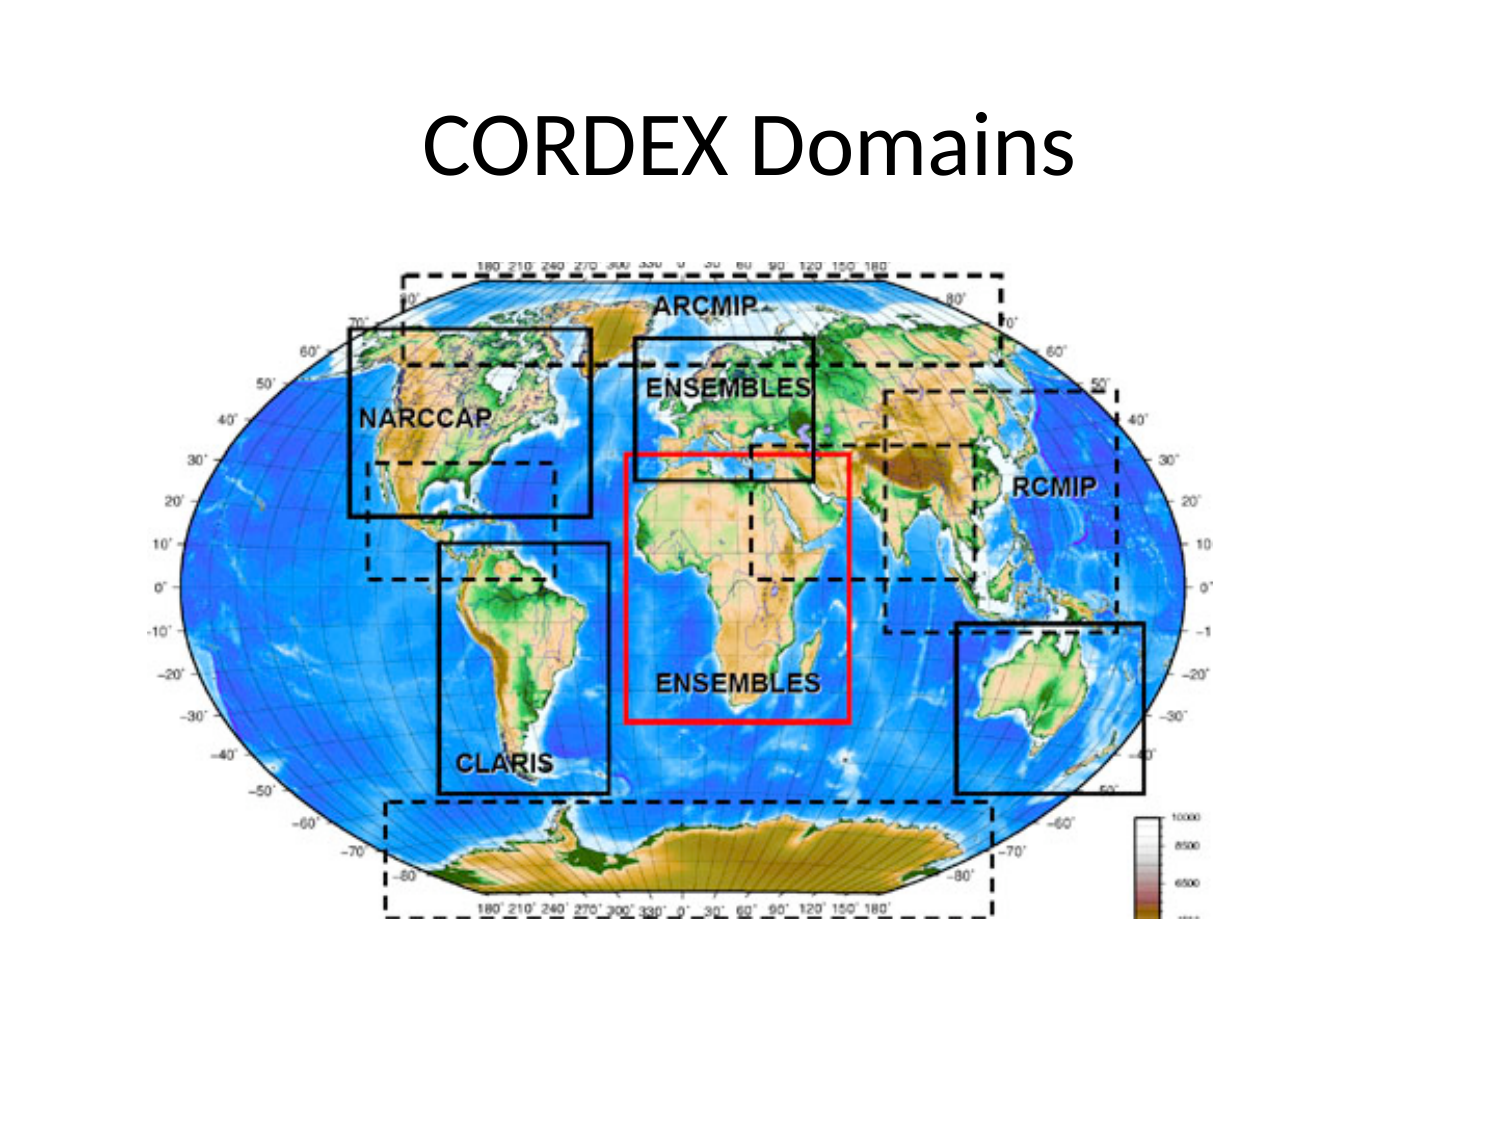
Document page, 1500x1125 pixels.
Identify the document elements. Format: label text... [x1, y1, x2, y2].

title CORDEX Domains [75, 45, 1425, 233]
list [147, 262, 1213, 919]
